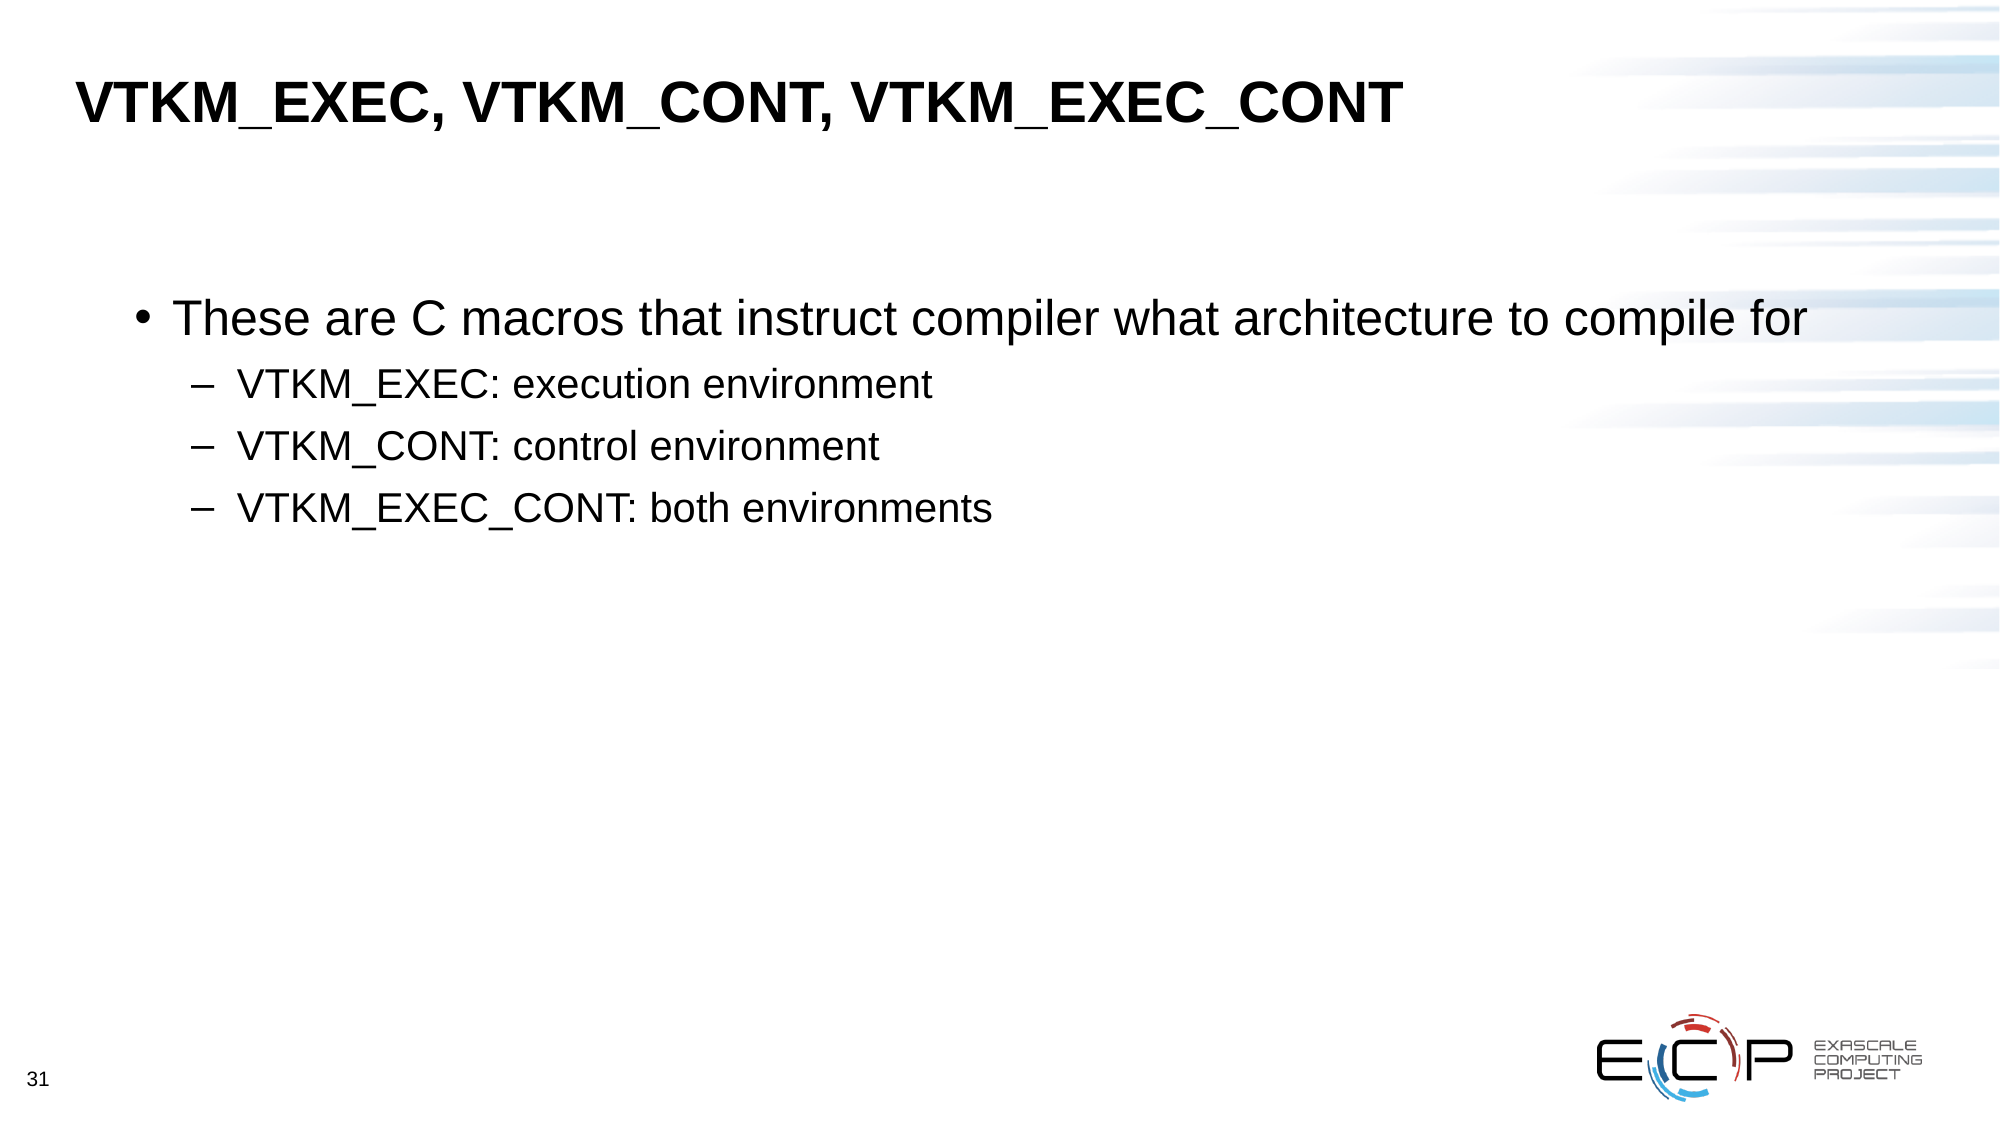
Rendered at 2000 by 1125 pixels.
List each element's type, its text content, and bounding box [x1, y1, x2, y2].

picture [1597, 1014, 1922, 1102]
title VTKM_EXEC, VTKM_CONT, VTKM_EXEC_CONT [59, 67, 1927, 218]
text_box These are C macros that instruct compiler what architecture to compile for VTKM_EXEC: execution environment VTKM_CONT: control environment VTKM_EXEC_CONT: both environments [119, 284, 1848, 949]
picture [1531, 0, 2000, 669]
